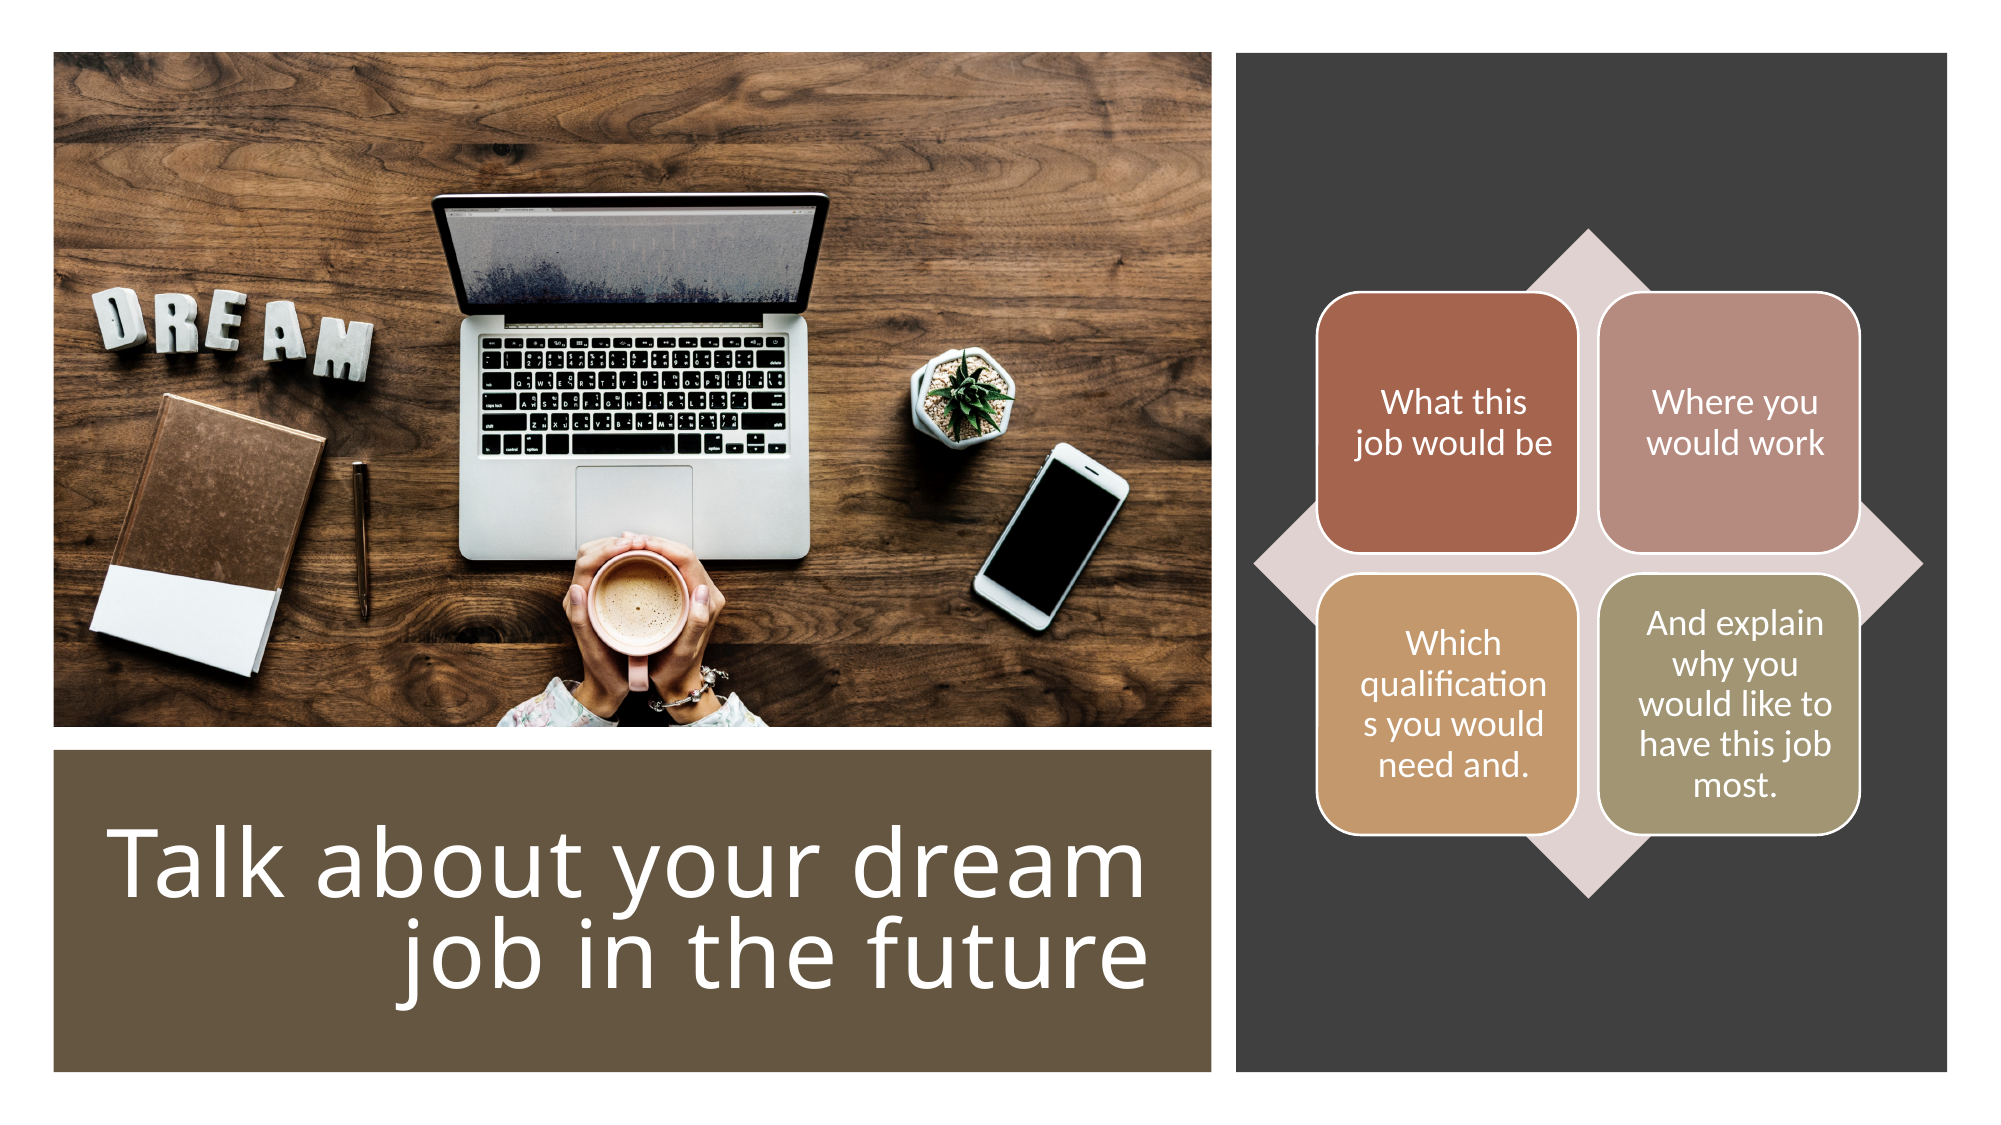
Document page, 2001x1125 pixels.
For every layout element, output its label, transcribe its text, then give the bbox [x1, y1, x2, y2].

title Talk about your dream job in the future [85, 782, 1168, 1049]
text_box [52, 749, 1213, 1073]
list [1253, 120, 1924, 1008]
text_box [1235, 51, 1948, 1074]
picture [53, 52, 1212, 727]
